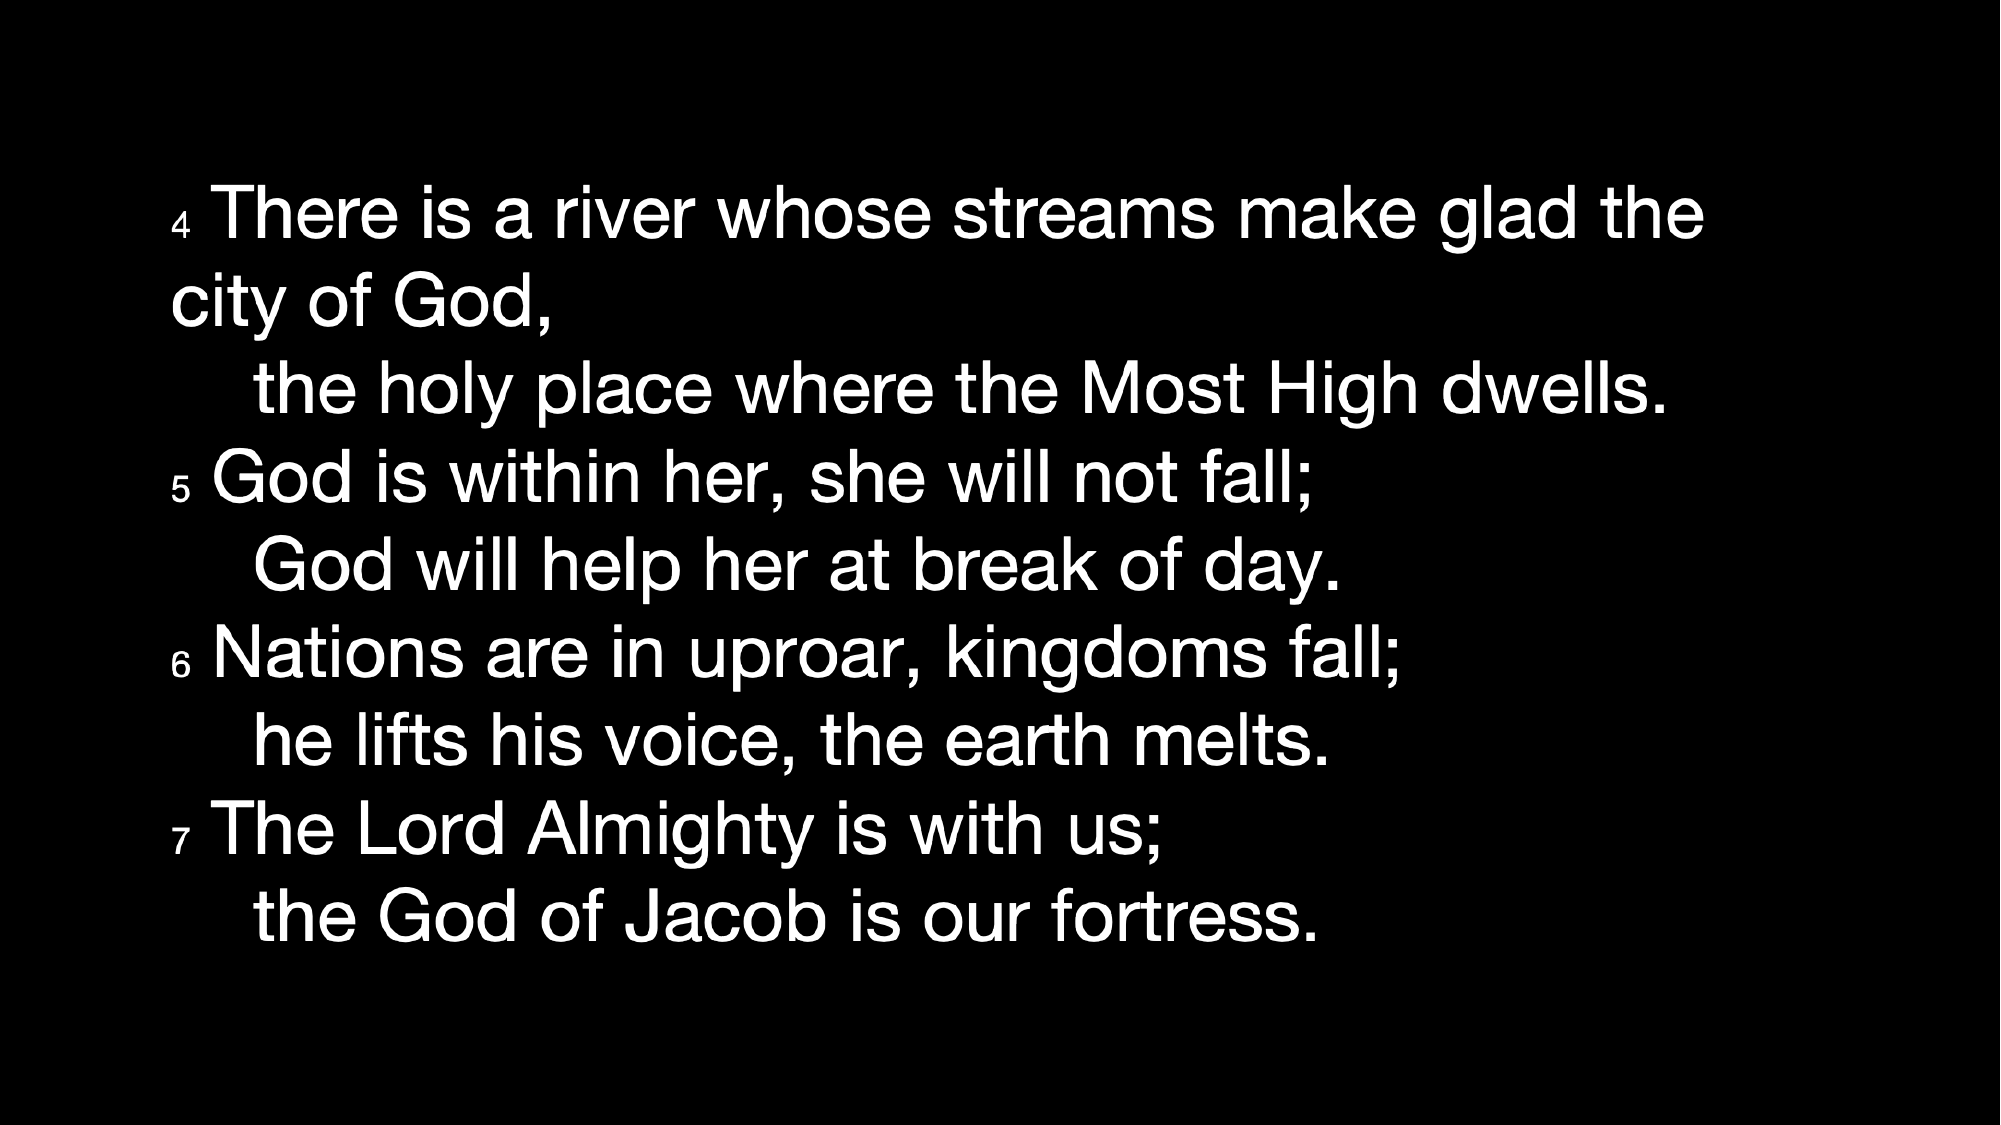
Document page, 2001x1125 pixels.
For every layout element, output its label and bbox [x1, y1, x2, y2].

picture [88, 64, 1860, 1061]
